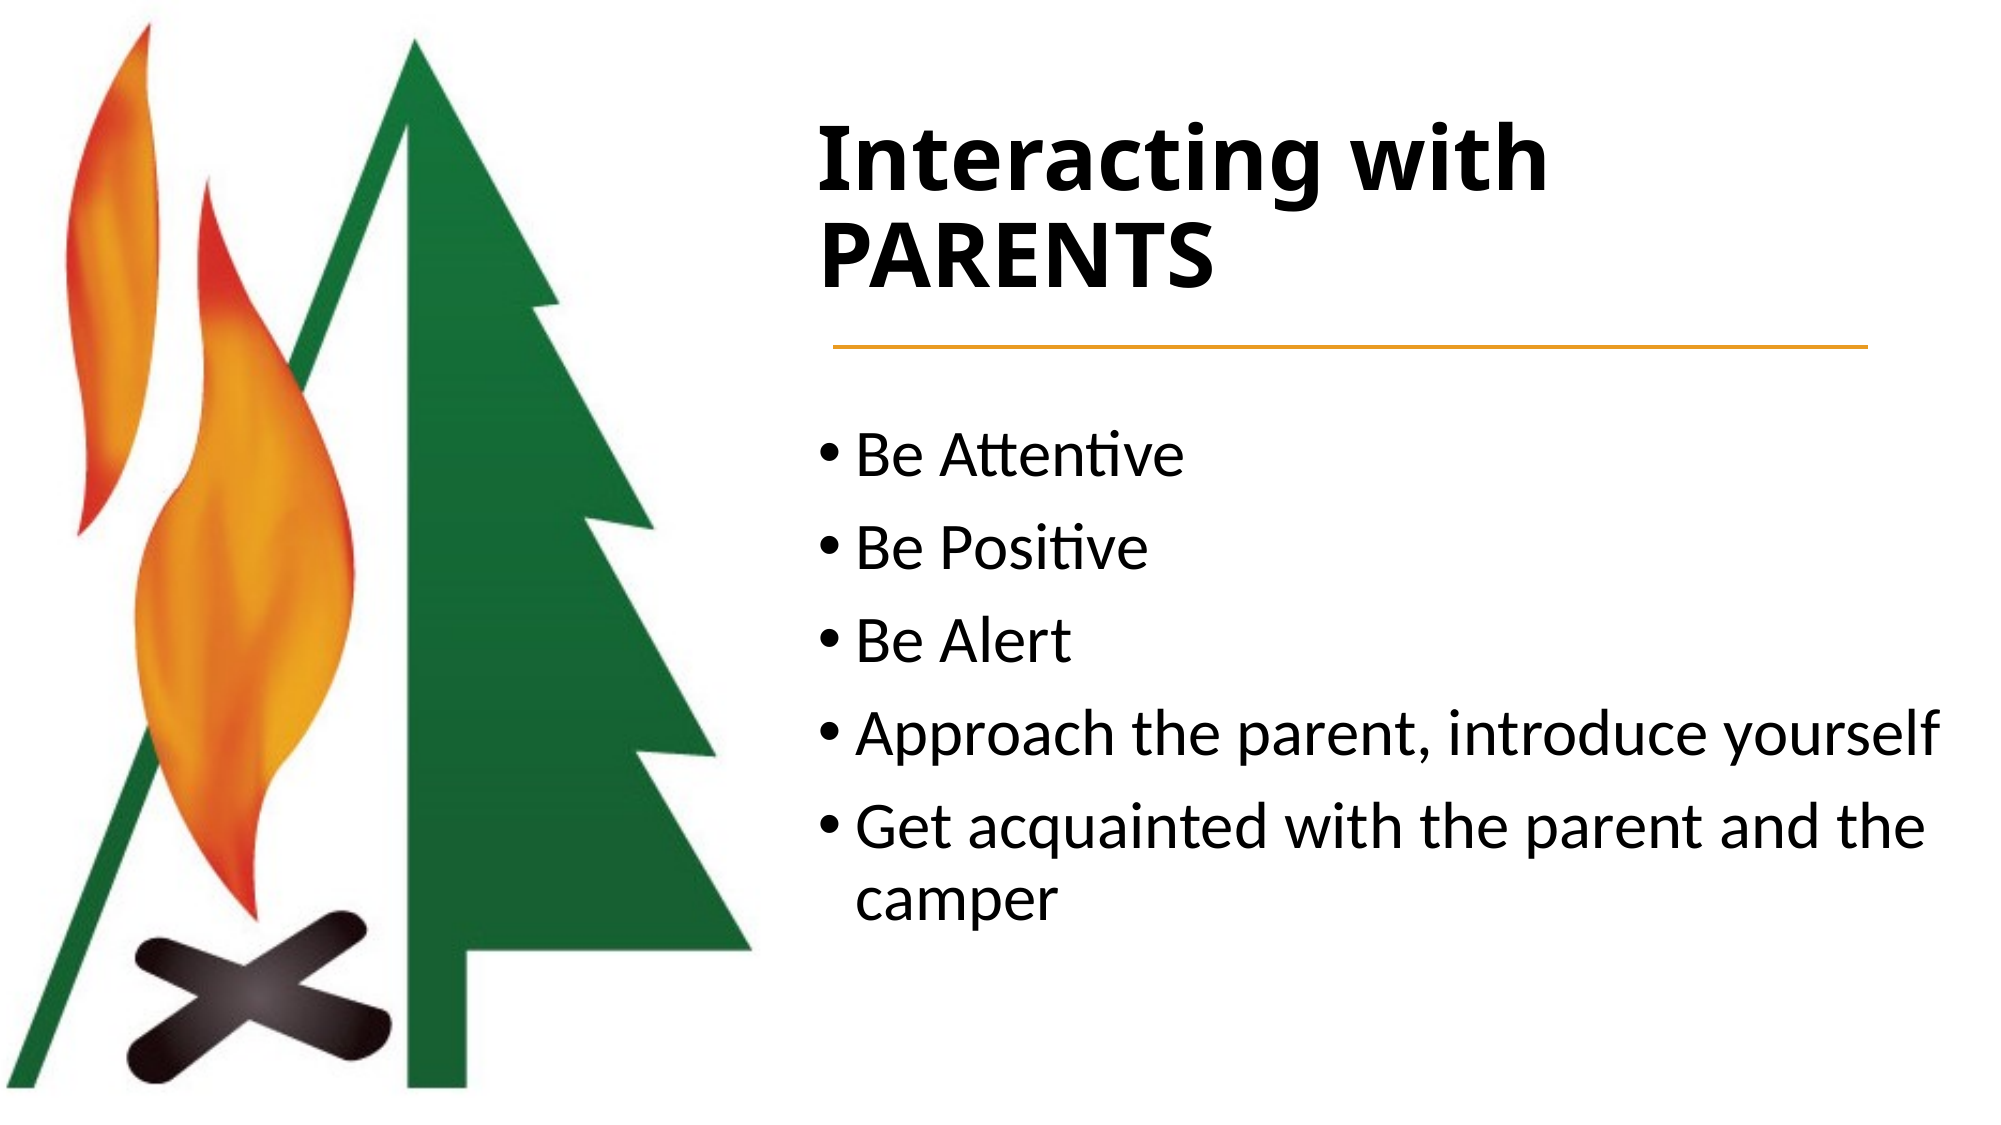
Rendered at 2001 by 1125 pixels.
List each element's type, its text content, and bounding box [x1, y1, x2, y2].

title Interacting with PARENTS [802, 103, 1884, 315]
picture [0, 0, 761, 1125]
list Be Attentive Be Positive Be Alert Approach the parent, introduce yourself Get acquainted with the parent and the camper [802, 411, 1972, 1059]
